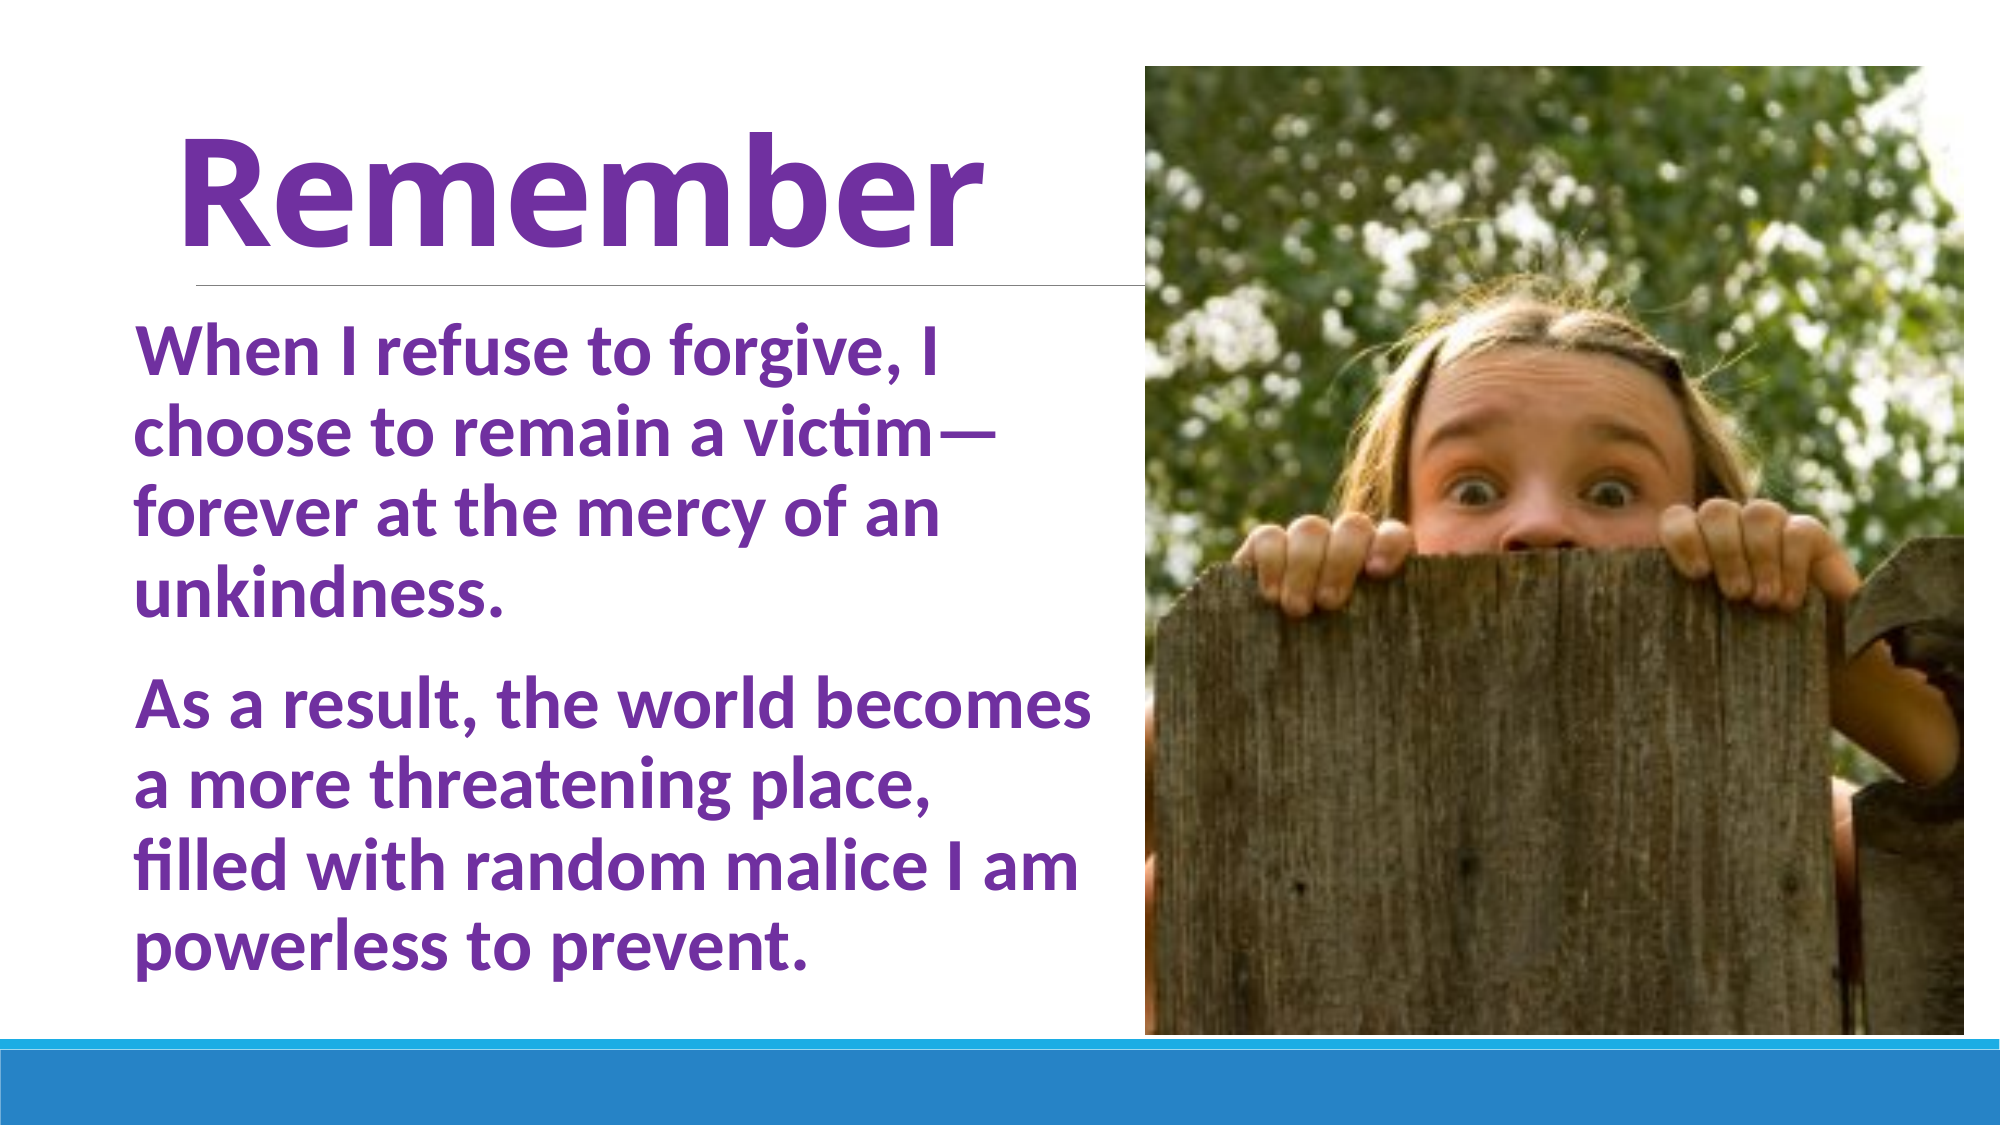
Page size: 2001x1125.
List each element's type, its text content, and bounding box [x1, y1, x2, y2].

picture [1144, 65, 1964, 1035]
title Remember [157, 47, 1830, 285]
list When I refuse to forgive, I choose to remain a victim—forever at the mercy of an unkindness. As a result, the world becomes a more threatening place, filled with random malice I am powerless to prevent. [118, 302, 1098, 1012]
